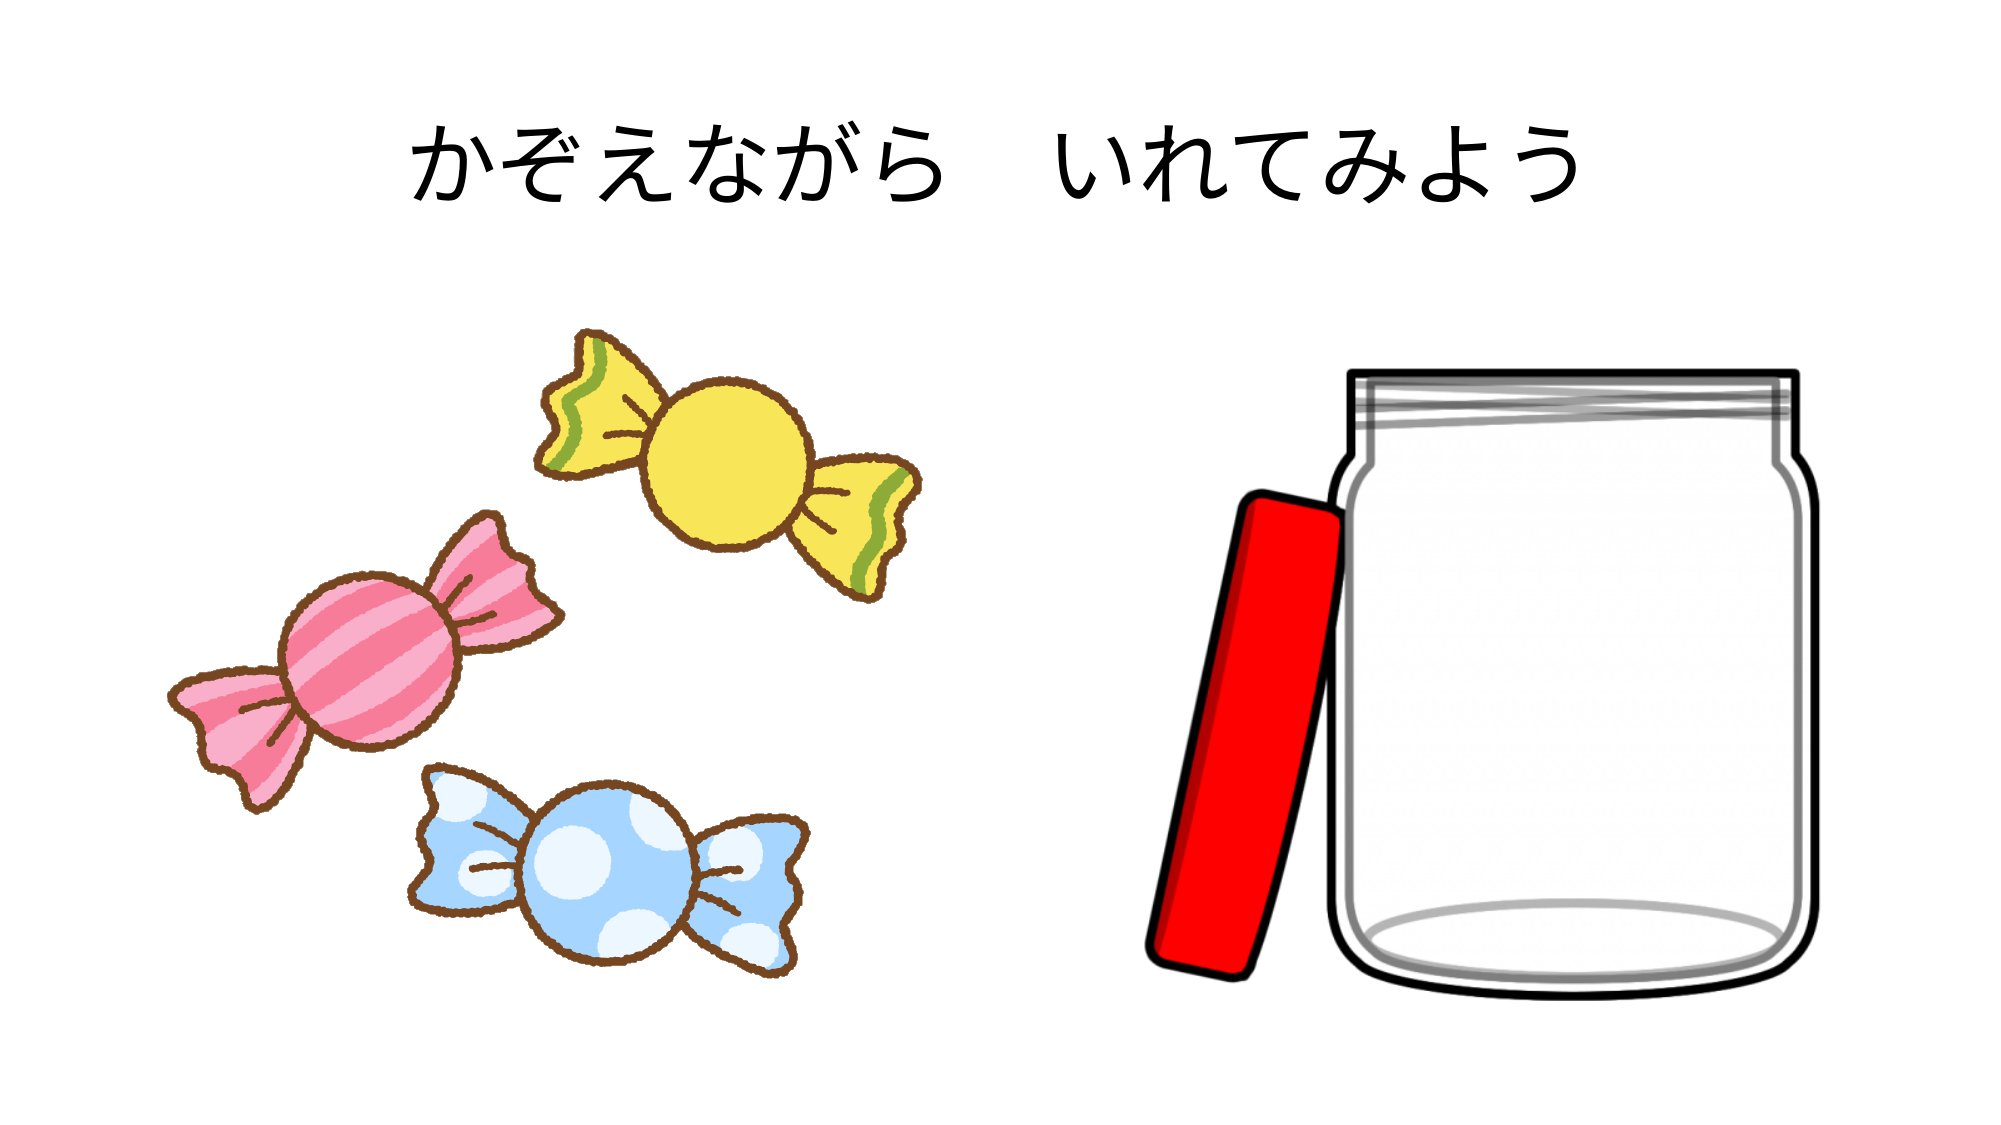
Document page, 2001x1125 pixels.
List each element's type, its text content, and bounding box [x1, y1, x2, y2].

picture [137, 277, 1000, 1031]
picture [1088, 320, 1888, 1031]
title かぞえながら いれてみよう [137, 59, 1863, 278]
